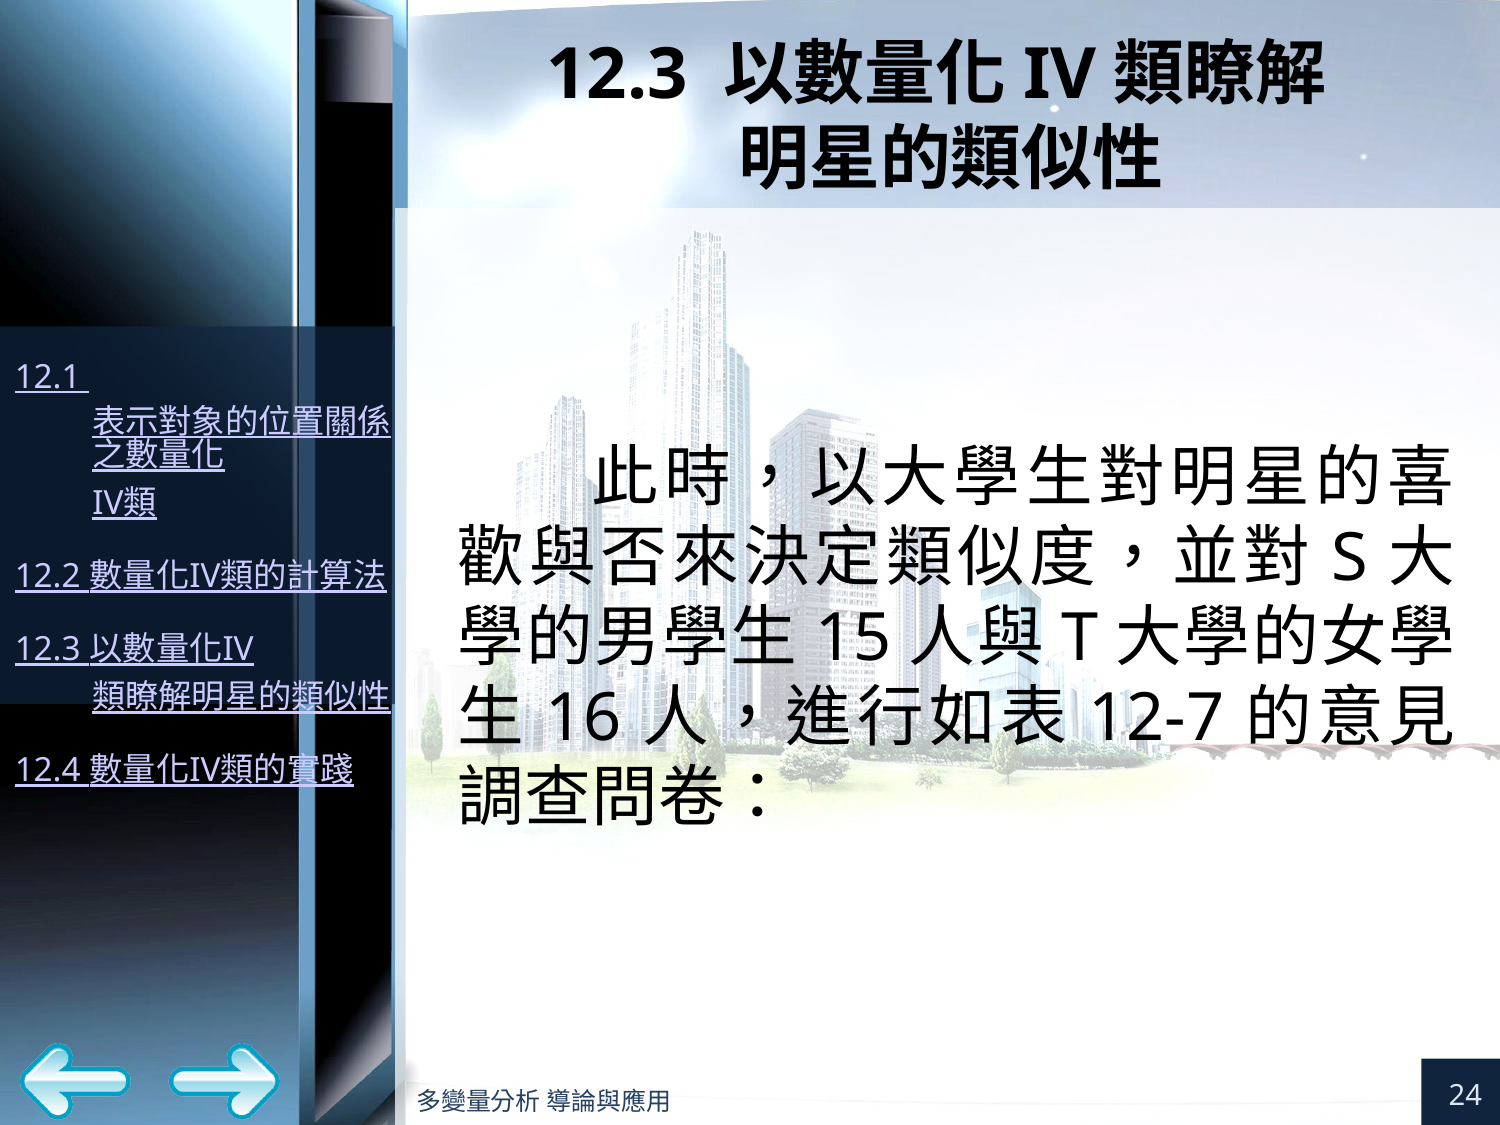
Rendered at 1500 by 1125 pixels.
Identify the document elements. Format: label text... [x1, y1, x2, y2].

picture [184, 705, 205, 711]
picture [170, 705, 181, 711]
picture [318, 705, 329, 711]
title 12.3 以數量化IV類瞭解 明星的類似性 [407, 19, 1465, 207]
picture [204, 705, 219, 711]
picture [340, 705, 363, 711]
picture [0, 0, 1500, 326]
picture [0, 705, 395, 1125]
picture [216, 705, 312, 711]
slide_number 24 [1410, 1062, 1498, 1125]
picture [119, 705, 145, 711]
picture [144, 705, 172, 711]
picture [332, 705, 344, 711]
picture [110, 705, 122, 711]
list 此時，以大學生對明星的喜歡與否來決定類似度，並對S大學的男學生15人與T大學的女學生16人，進行如表12-7的意見調查問卷： [442, 262, 1471, 1005]
footer 多變量分析 導論與應用 [400, 1069, 800, 1125]
picture [309, 705, 321, 711]
